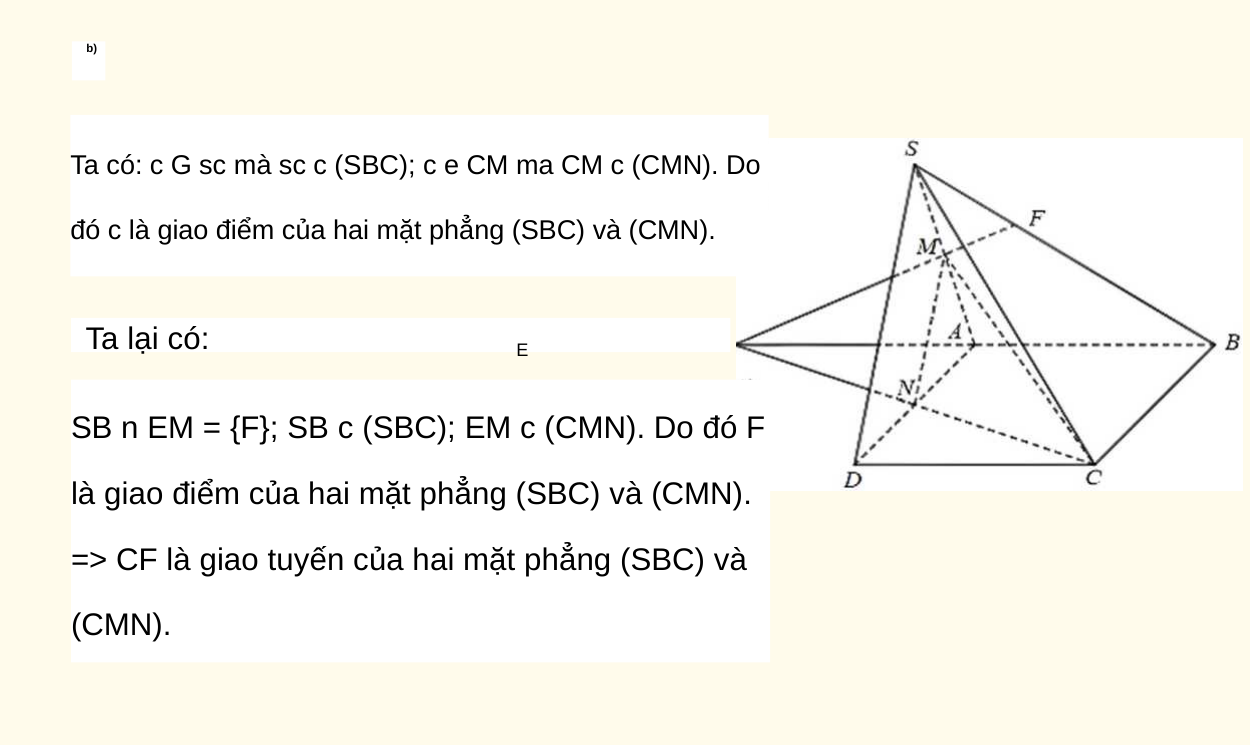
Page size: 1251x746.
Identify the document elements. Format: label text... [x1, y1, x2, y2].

text_box b) [71, 41, 106, 81]
text_box Ta lại có: E [71, 317, 731, 353]
picture [736, 137, 1243, 491]
text_box SB n EM = {F}; SB c (SBC); EM c (CMN). Do đó F là giao điểm của hai mặt phẳng (SBC) và (CMN). => CF là giao tuyến của hai mặt phẳng (SBC) và (CMN). [71, 379, 771, 663]
text_box Ta có: c G sc mà sc c (SBC); c e CM ma CM c (CMN). Do đó c là giao điểm của hai mặt phẳng (SBC) và (CMN). [70, 114, 769, 277]
